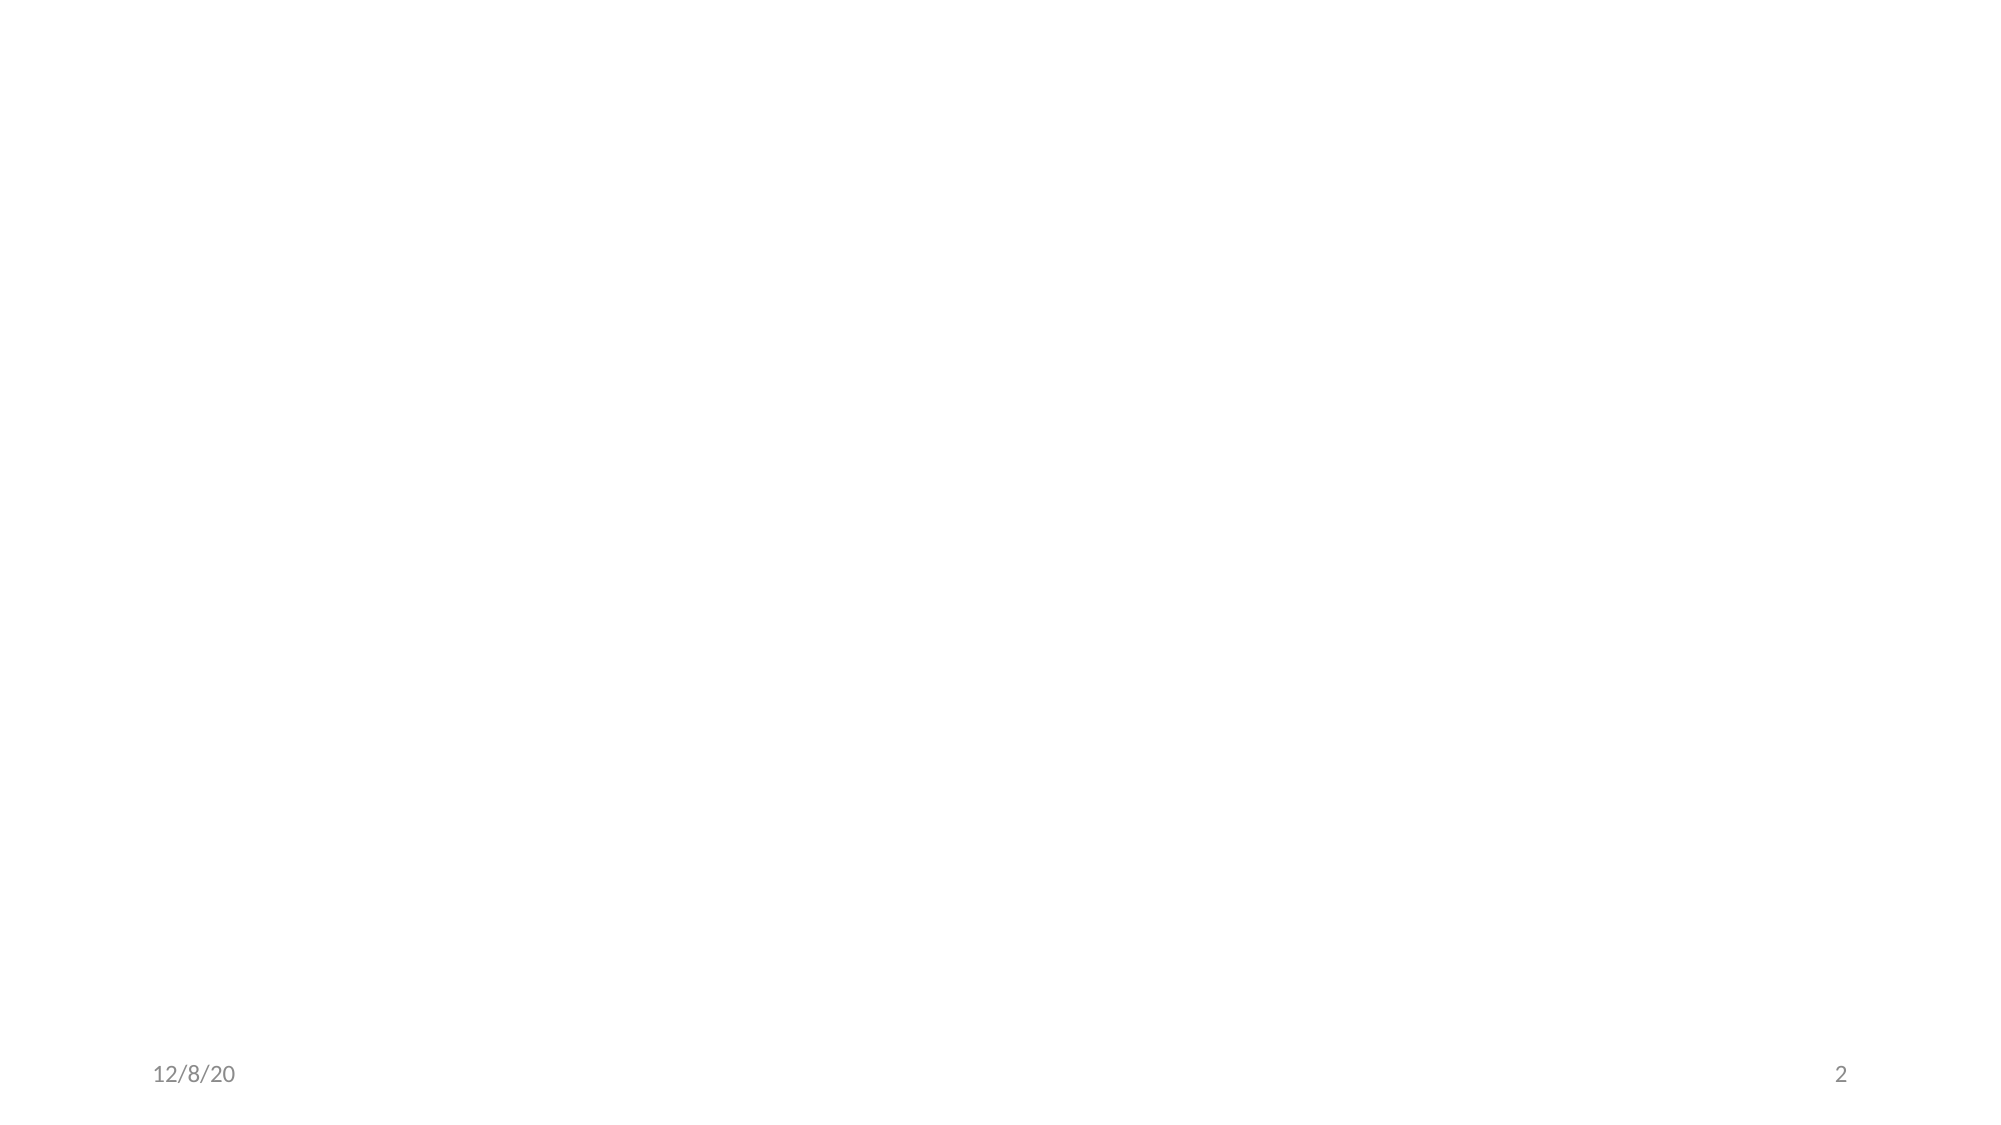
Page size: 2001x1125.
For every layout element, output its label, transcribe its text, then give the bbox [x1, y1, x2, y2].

slide_number 2 [1412, 1042, 1863, 1103]
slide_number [137, 1042, 588, 1103]
